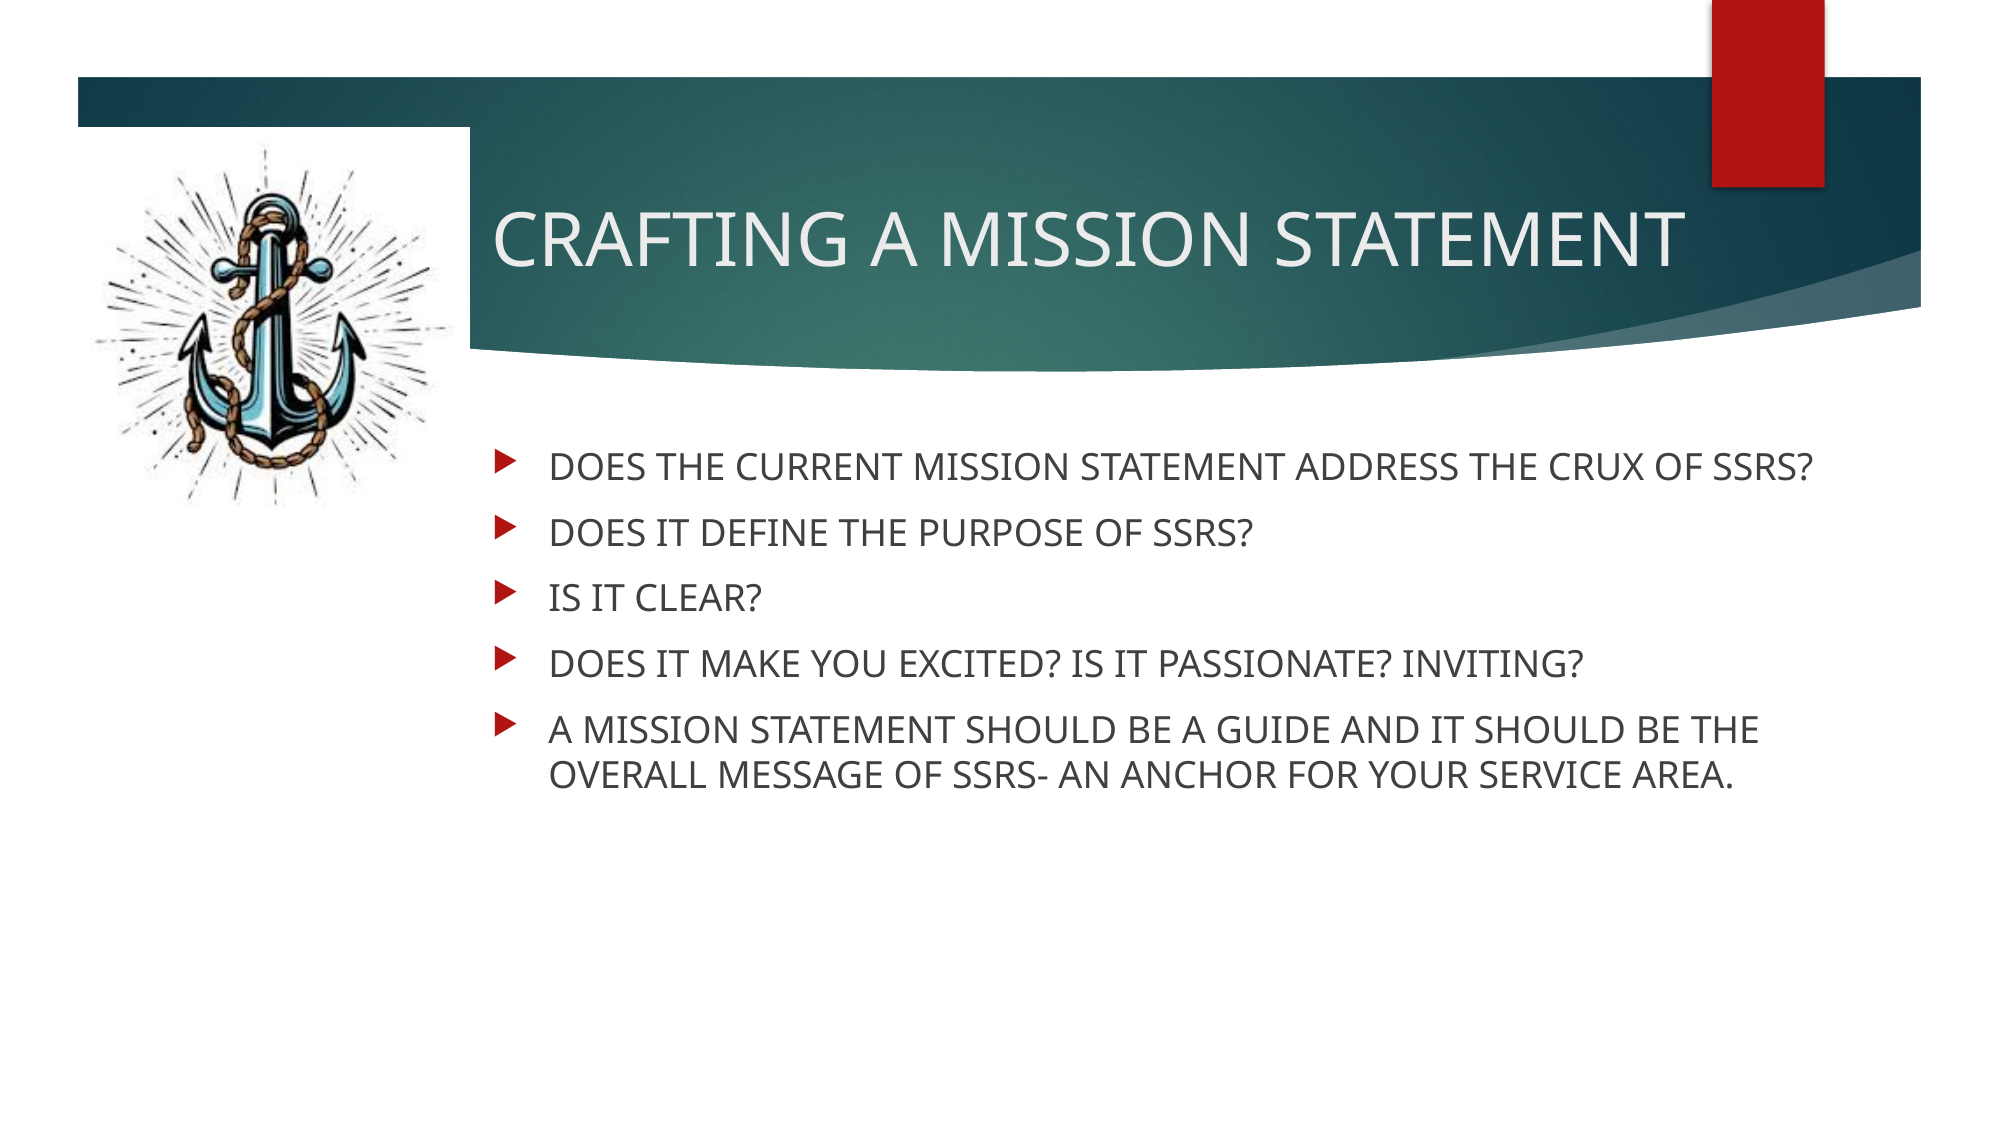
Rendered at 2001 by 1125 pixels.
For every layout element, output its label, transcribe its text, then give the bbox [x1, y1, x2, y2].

picture [74, 127, 470, 523]
title CRAFTING A MISSION STATEMENT [476, 178, 1924, 295]
list DOES THE CURRENT MISSION STATEMENT ADDRESS THE CRUX OF SSRS? DOES IT DEFINE THE PURPOSE OF SSRS? IS IT CLEAR? DOES IT MAKE YOU EXCITED? IS IT PASSIONATE? INVITING? A MISSION STATEMENT SHOULD BE A GUIDE AND IT SHOULD BE THE OVERALL MESSAGE OF SSRS- AN ANCHOR FOR YOUR SERVICE AREA. [476, 435, 1925, 996]
